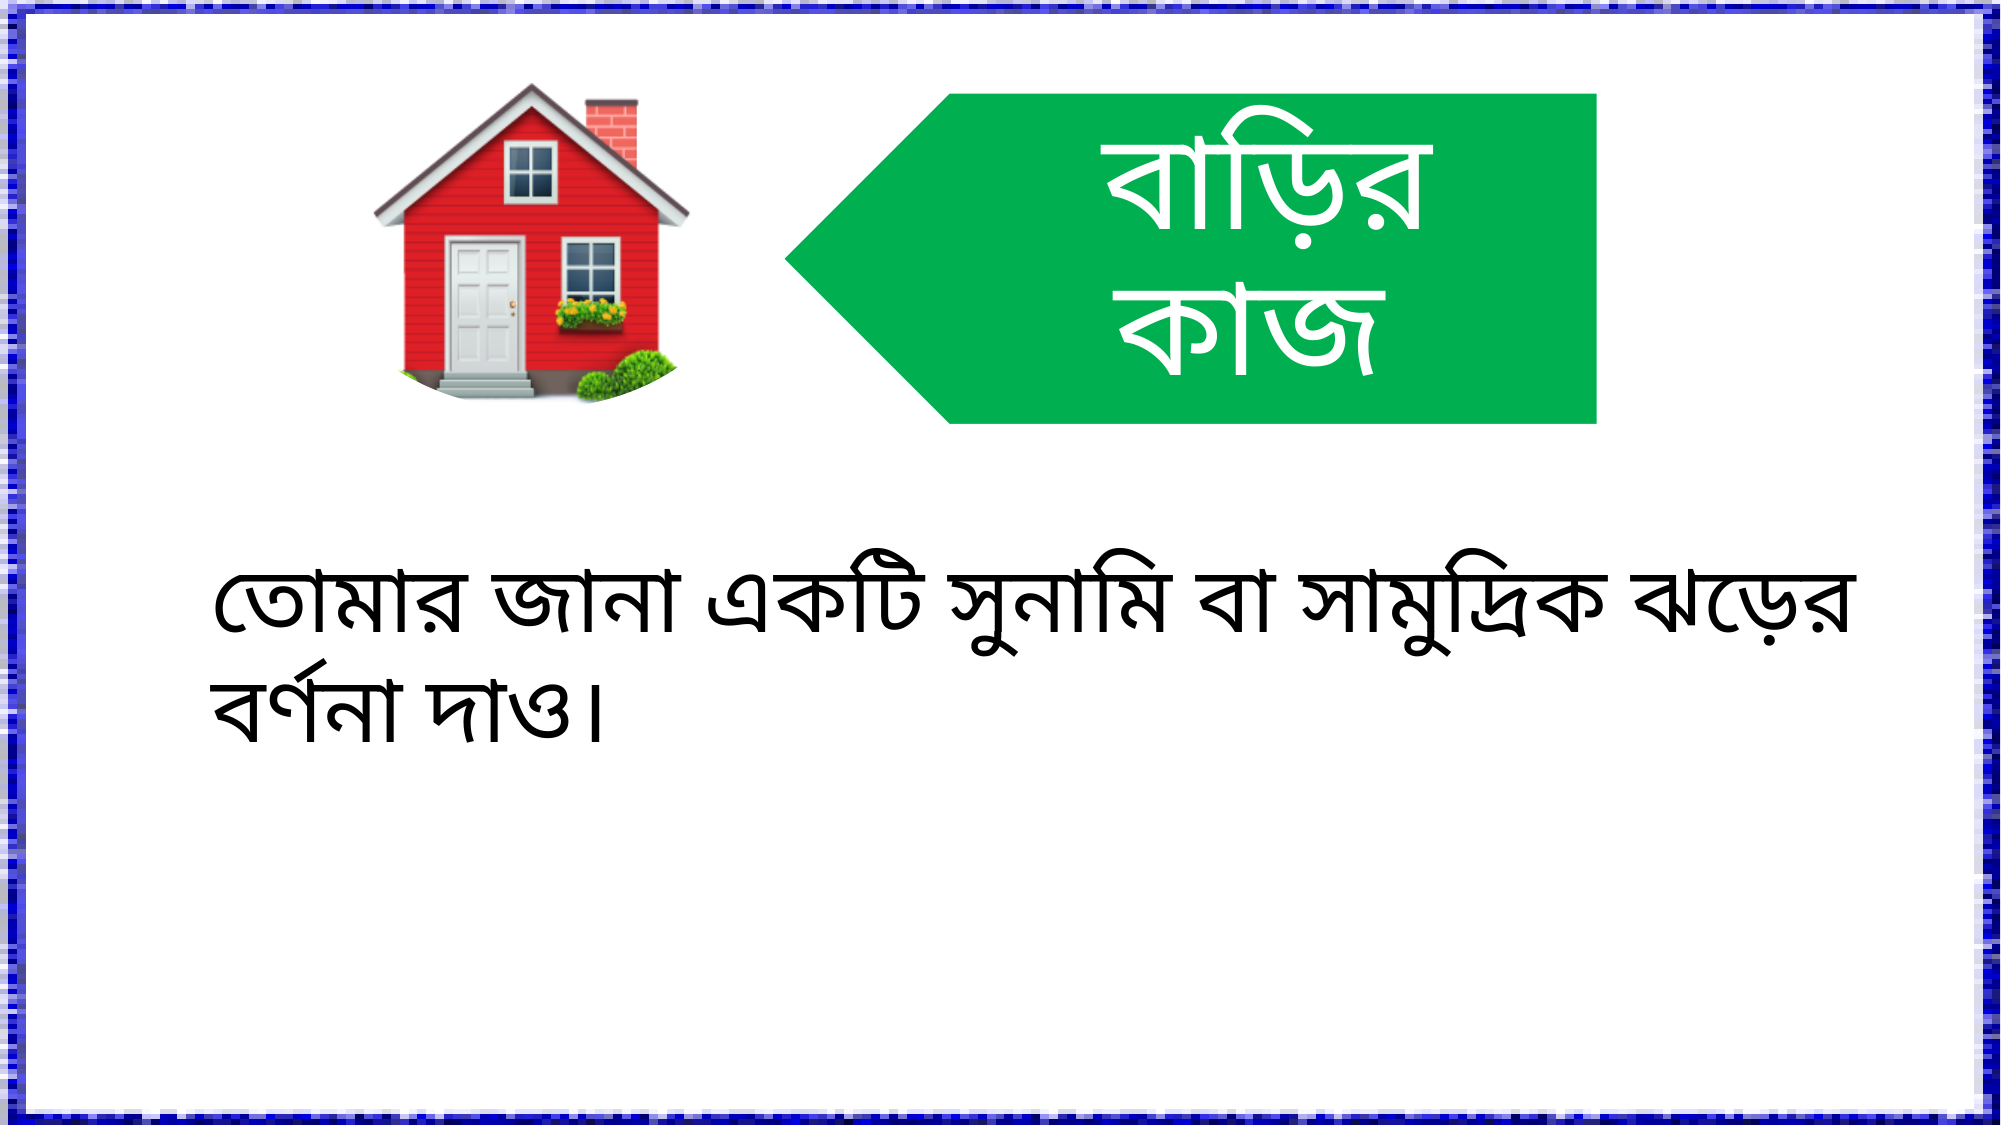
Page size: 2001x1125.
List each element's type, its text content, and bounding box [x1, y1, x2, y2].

text_box তোমার জানা একটি সুনামি বা সামুদ্রিক ঝড়ের বর্ণনা দাও। [196, 533, 1895, 769]
picture [0, 0, 2001, 1125]
text_box [318, 76, 753, 412]
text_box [782, 92, 1598, 425]
